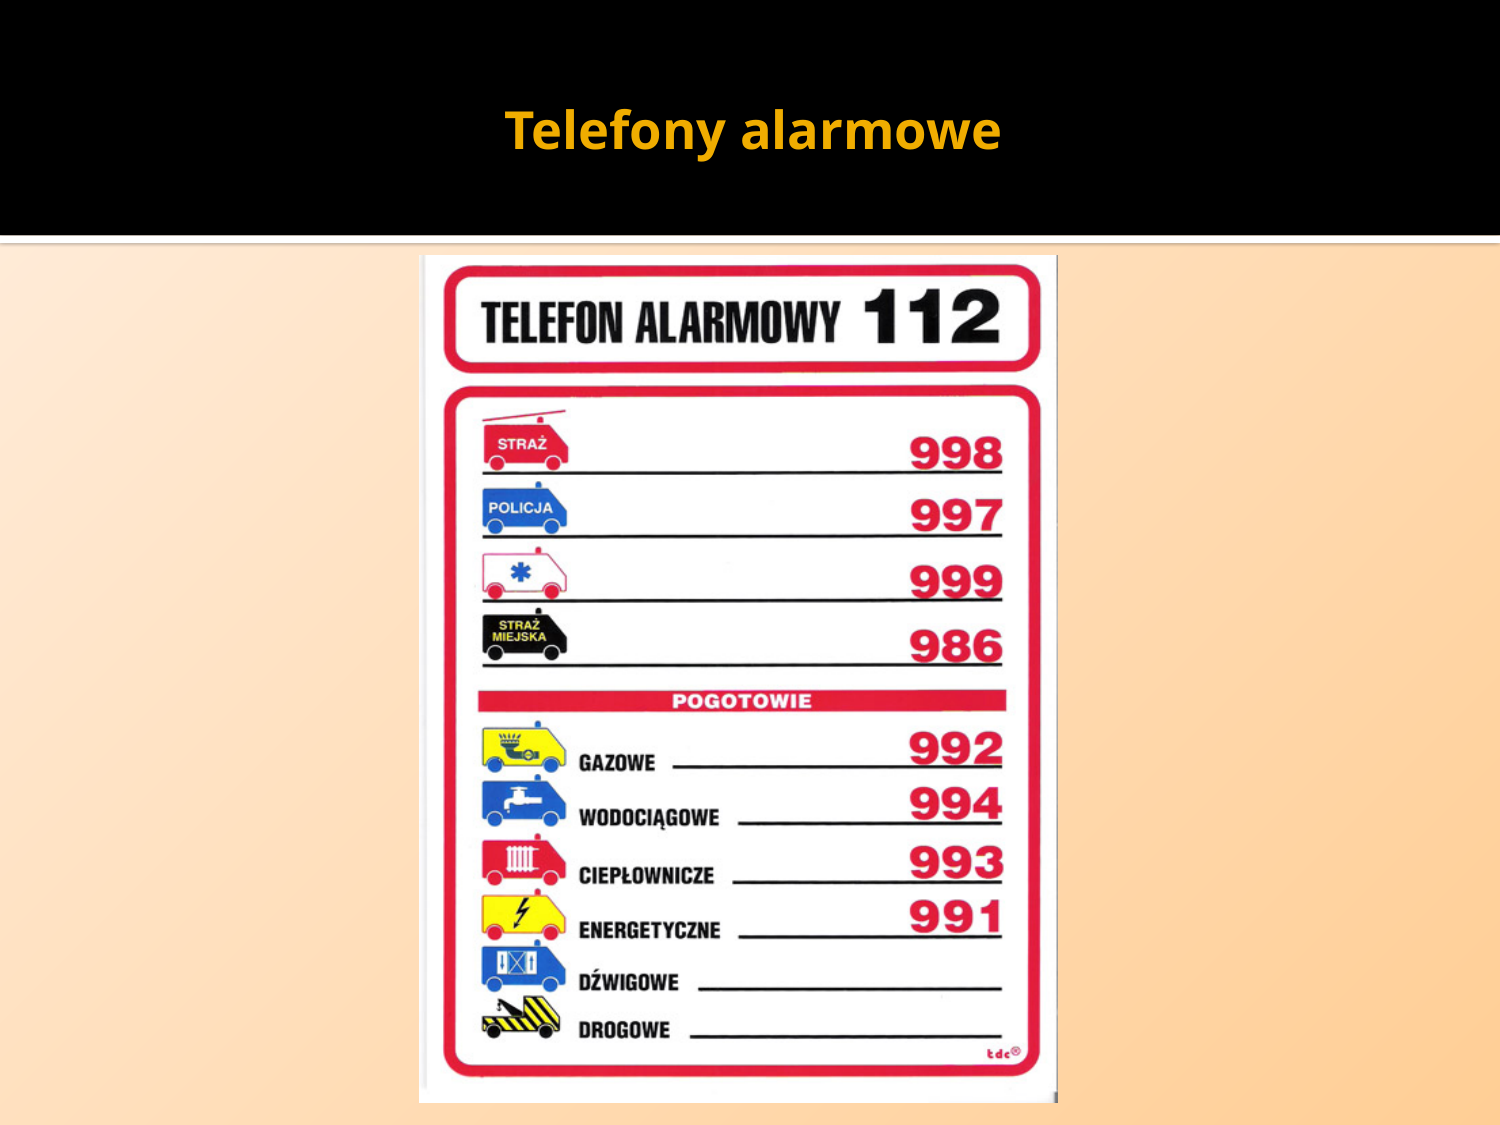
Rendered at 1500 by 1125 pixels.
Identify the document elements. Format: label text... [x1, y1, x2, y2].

title Telefony alarmowe [75, 25, 1425, 231]
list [419, 255, 1058, 1103]
